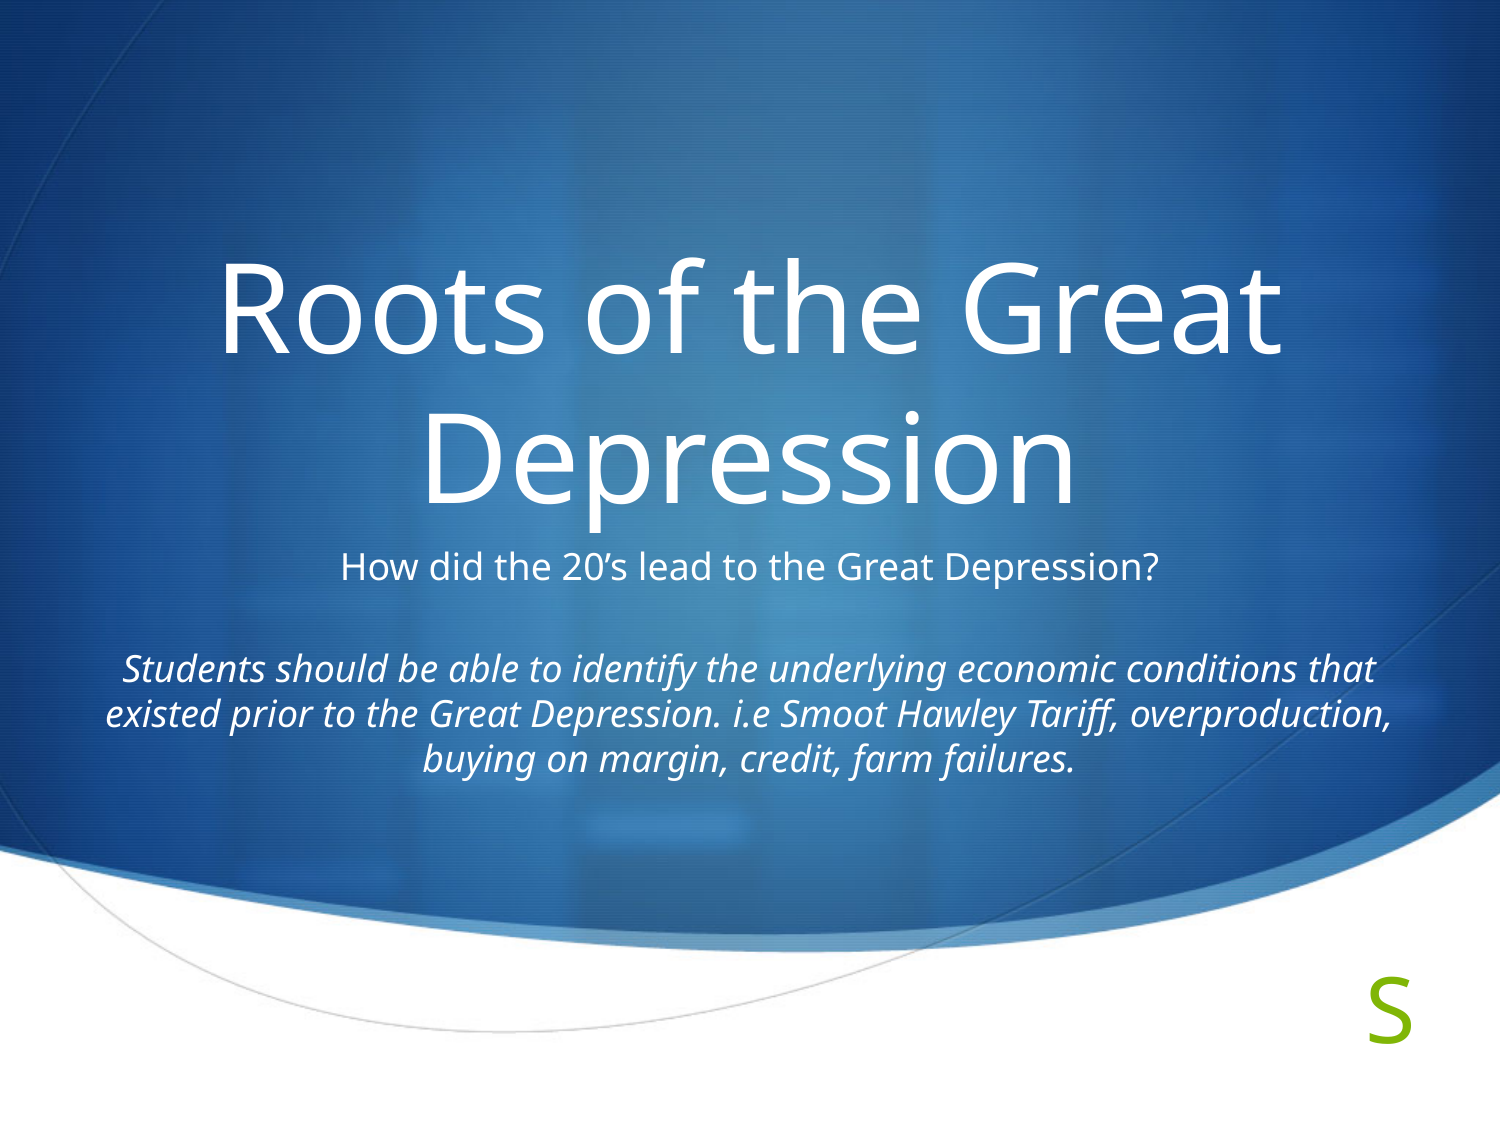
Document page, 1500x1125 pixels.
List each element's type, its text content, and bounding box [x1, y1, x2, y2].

title Roots of the Great Depression [75, 212, 1425, 529]
subtitle How did the 20’s lead to the Great Depression? Students should be able to identify the underlying economic conditions that existed prior to the Great Depression. i.e Smoot Hawley Tariff, overproduction, buying on margin, credit, farm failures. [75, 542, 1425, 944]
picture [0, 0, 1500, 1125]
